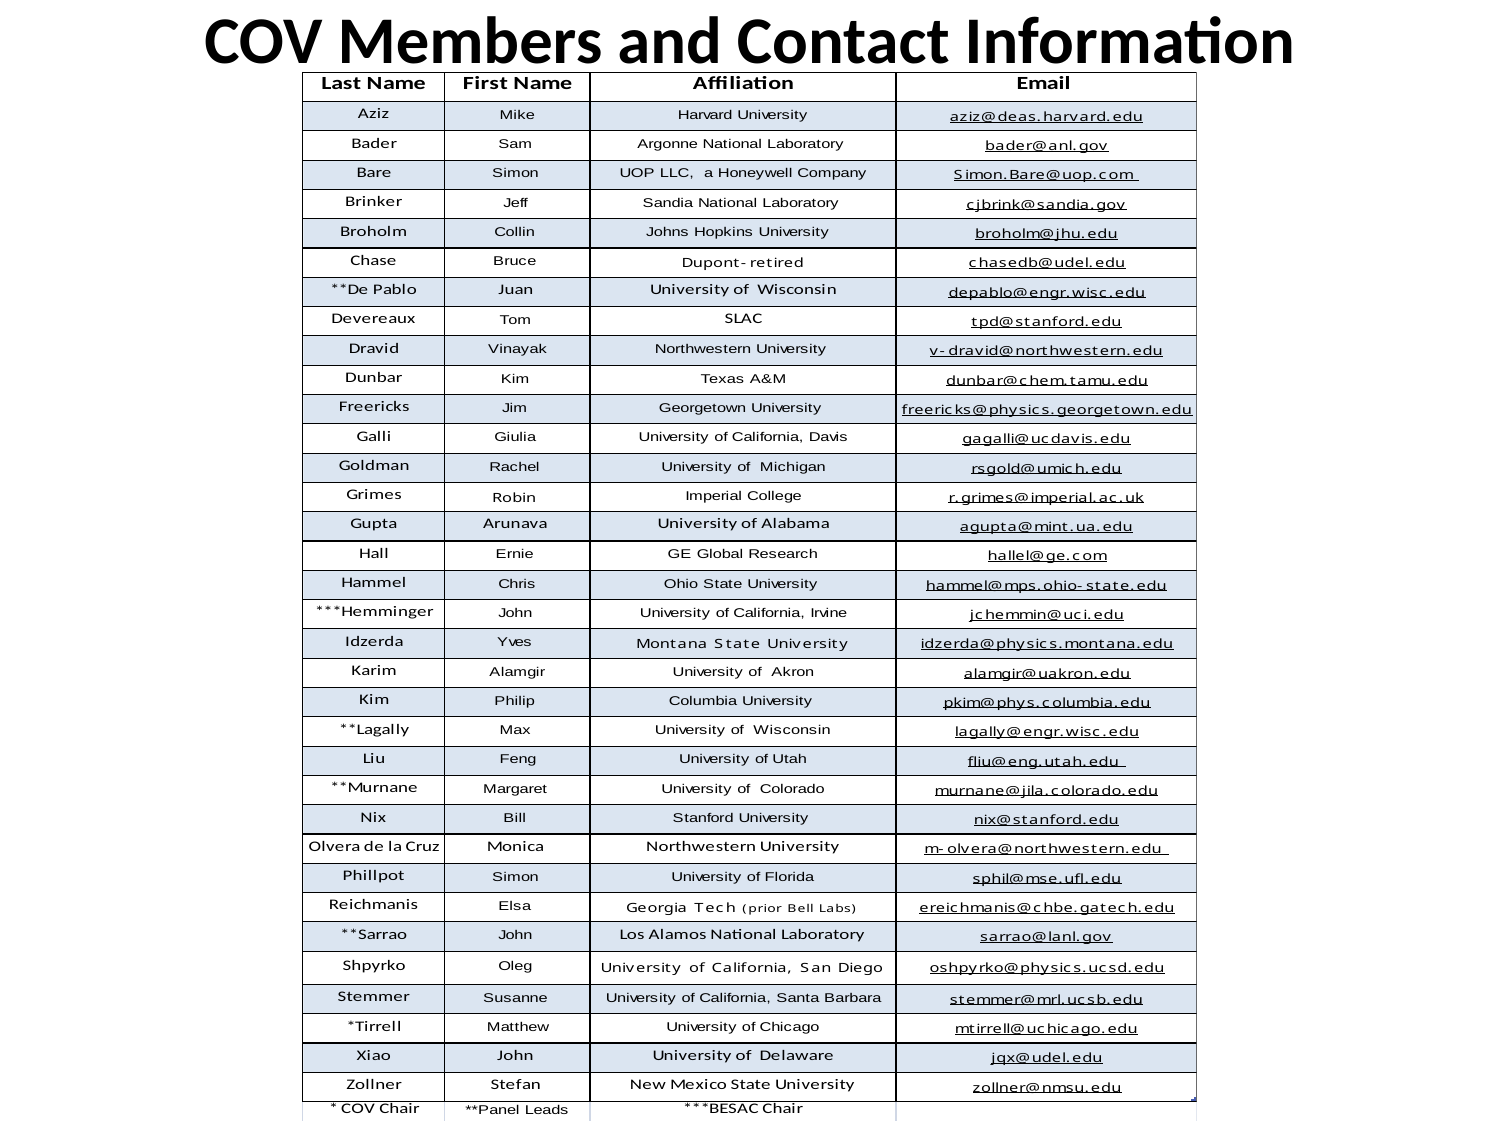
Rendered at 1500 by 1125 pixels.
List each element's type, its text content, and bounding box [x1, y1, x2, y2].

picture [301, 71, 1198, 1122]
list COV Members and Contact Information [75, 0, 1425, 947]
